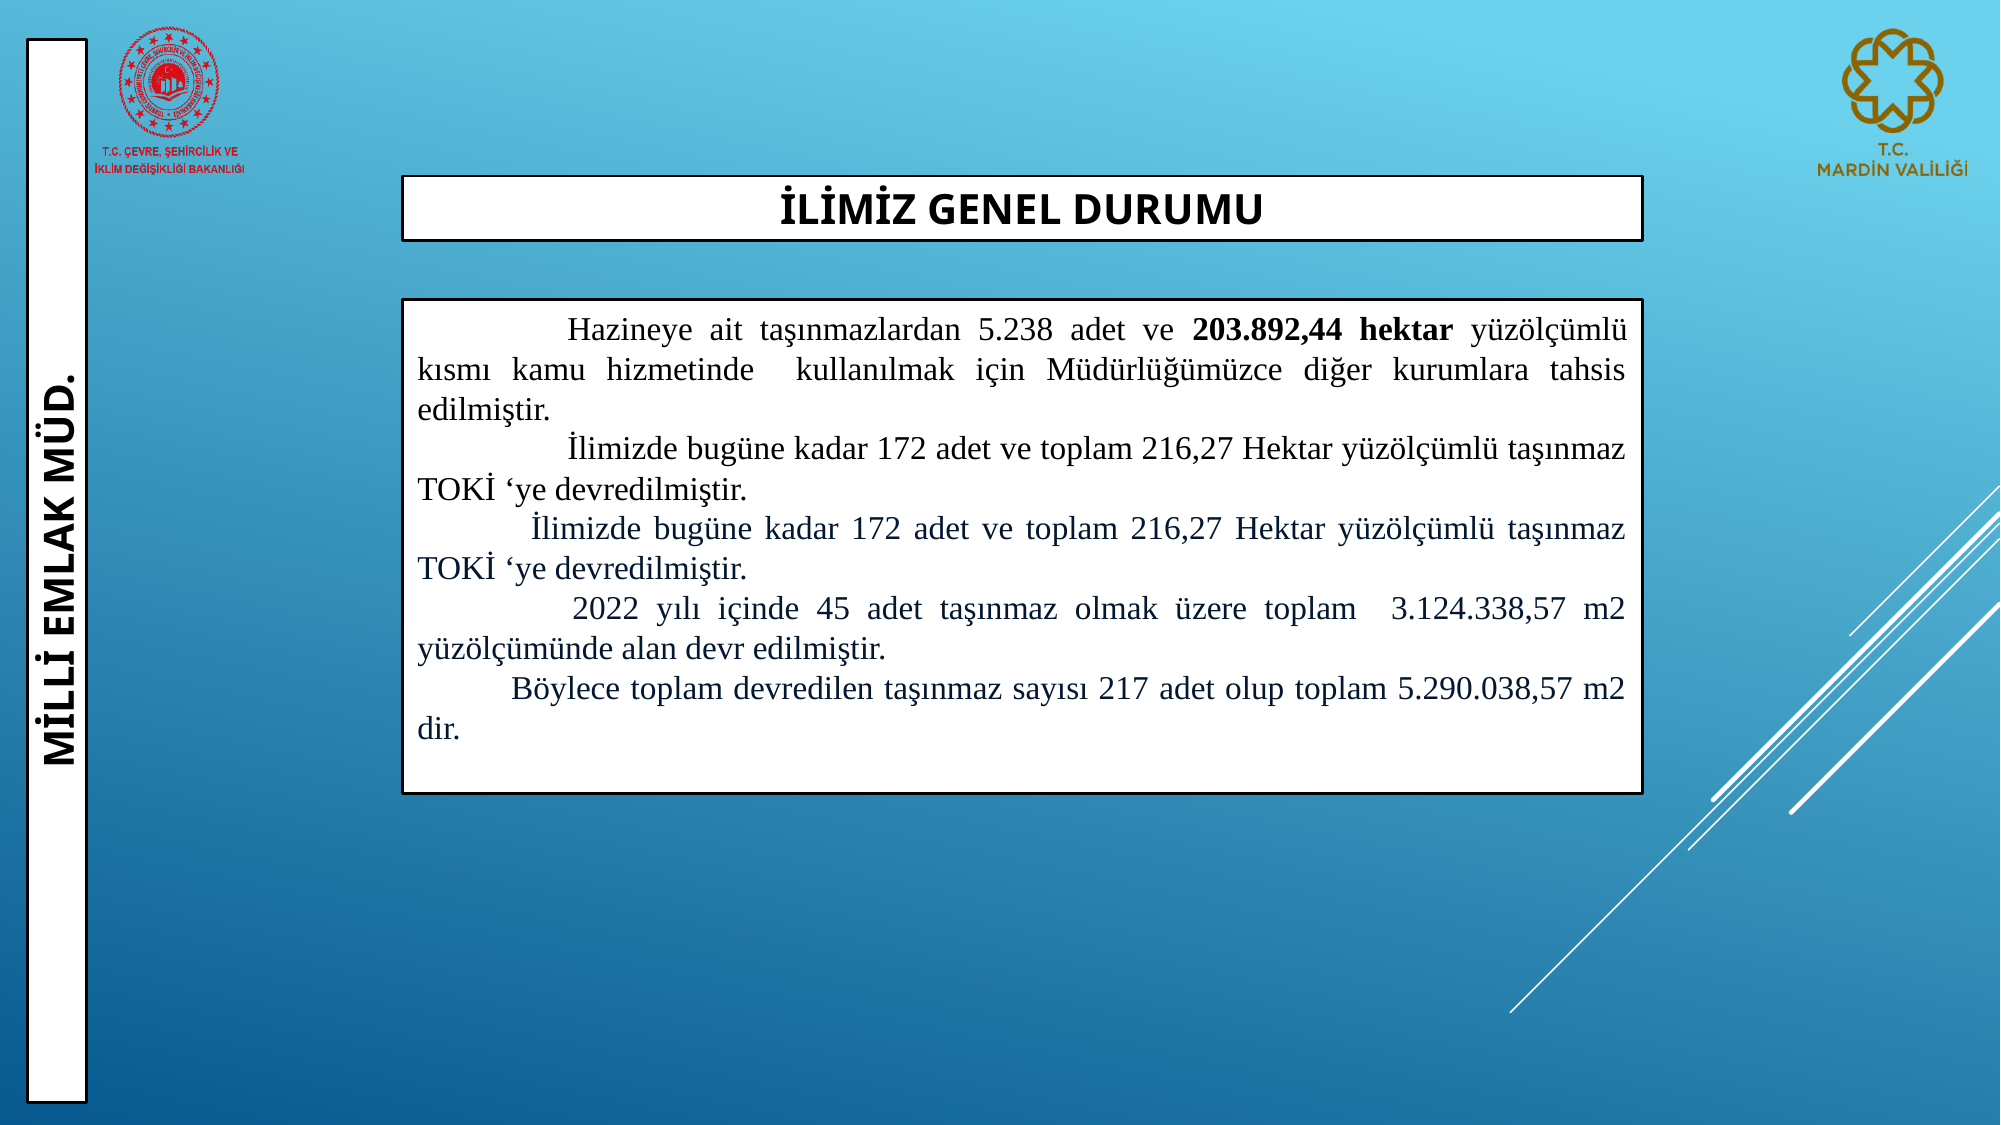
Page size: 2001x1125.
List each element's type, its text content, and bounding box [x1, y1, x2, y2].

picture [1818, 28, 1967, 177]
title MİLLİ EMLAK MÜD. [26, 38, 88, 1104]
picture [95, 26, 244, 175]
text_box Hazineye ait taşınmazlardan 5.238 adet ve 203.892,44 hektar yüzölçümlü kısmı kamu hizmetinde kullanılmak için Müdürlüğümüzce diğer kurumlara tahsis edilmiştir. İlimizde bugüne kadar 172 adet ve toplam 216,27 Hektar yüzölçümlü taşınmaz TOKİ ‘ye devredilmiştir. İlimizde bugüne kadar 172 adet ve toplam 216,27 Hektar yüzölçümlü taşınmaz TOKİ ‘ye devredilmiştir. 2022 yılı içinde 45 adet taşınmaz olmak üzere toplam 3.124.338,57 m2 yüzölçümünde alan devr edilmiştir. Böylece toplam devredilen taşınmaz sayısı 217 adet olup toplam 5.290.038,57 m2 dir. [401, 298, 1644, 795]
text_box İLİMİZ GENEL DURUMU [401, 175, 1644, 242]
